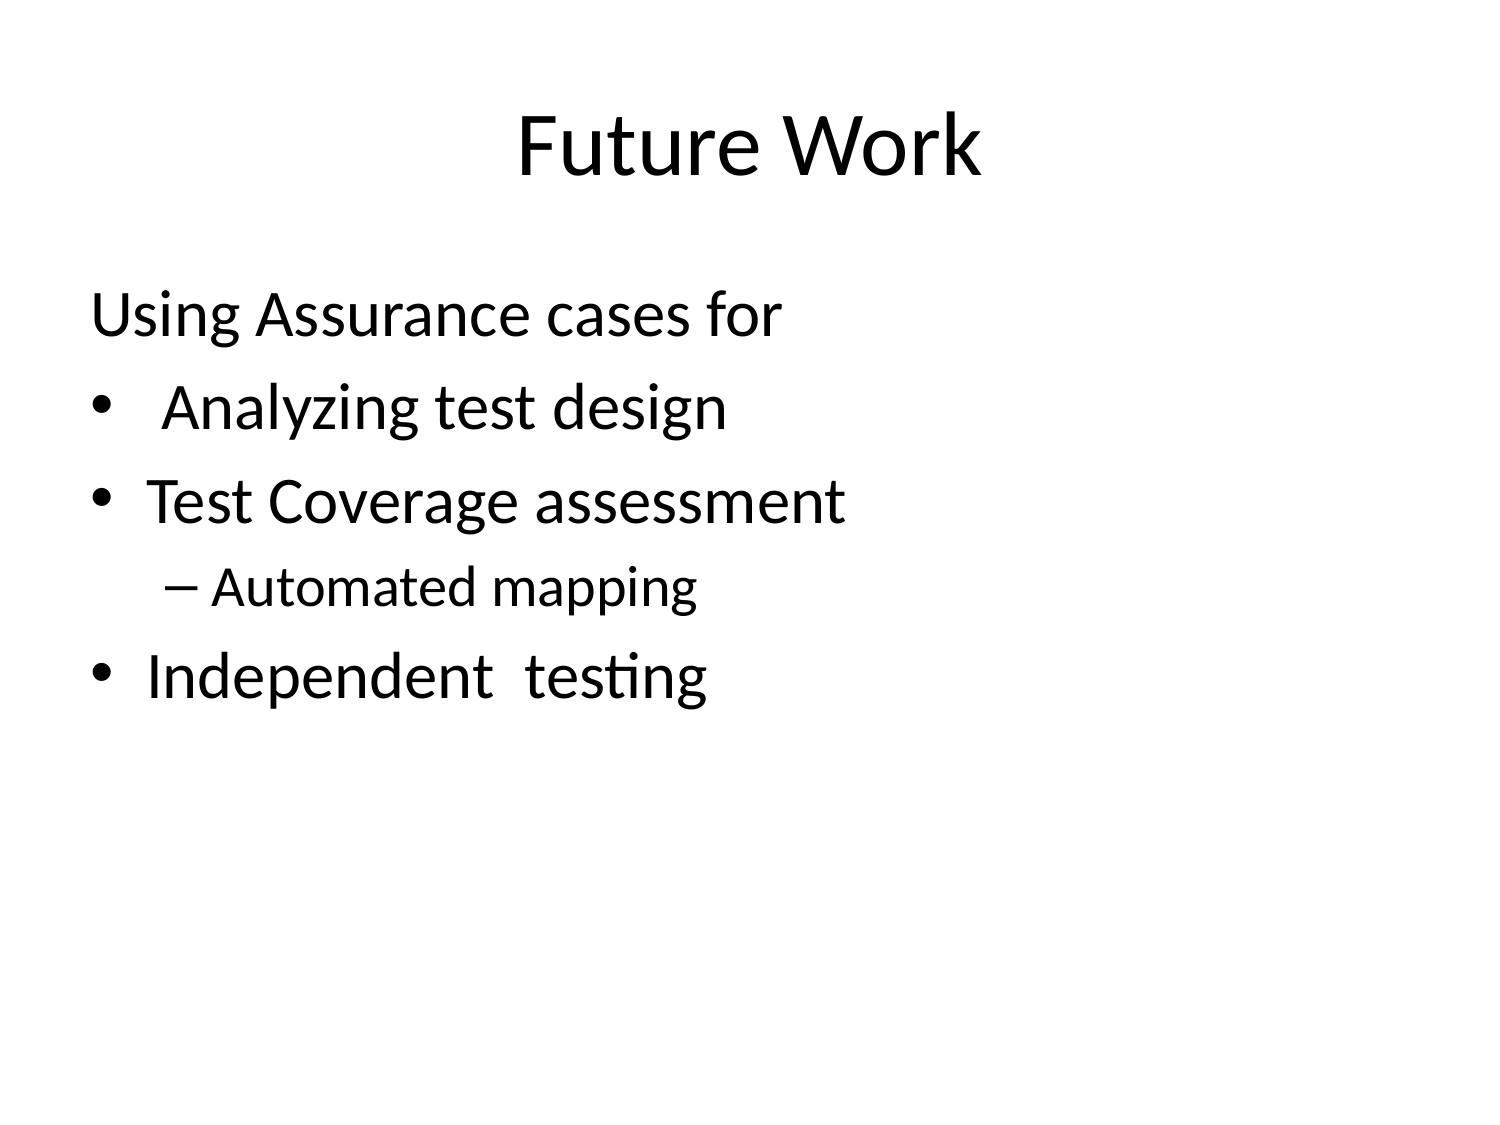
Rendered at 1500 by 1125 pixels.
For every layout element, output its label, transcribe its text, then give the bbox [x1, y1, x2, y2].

title Future Work [75, 45, 1425, 233]
list Using Assurance cases for Analyzing test design Test Coverage assessment Automated mapping Independent testing [75, 262, 1425, 1005]
